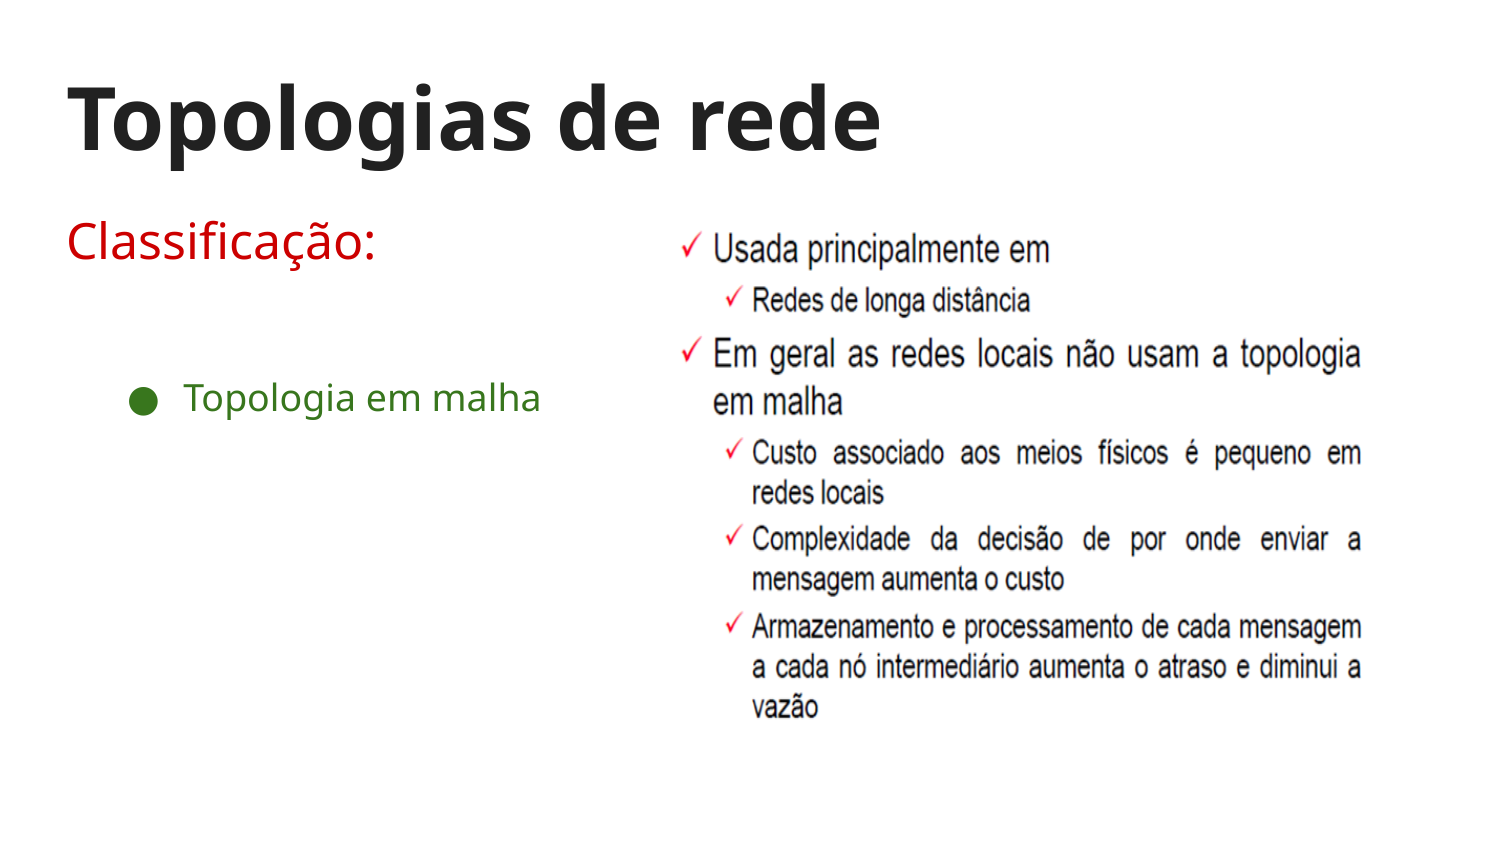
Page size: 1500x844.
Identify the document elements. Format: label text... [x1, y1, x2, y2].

title Topologias de rede [51, 48, 1449, 180]
list Classificação: [51, 201, 574, 314]
text_box Topologia em malha [93, 364, 661, 477]
picture [666, 204, 1405, 775]
